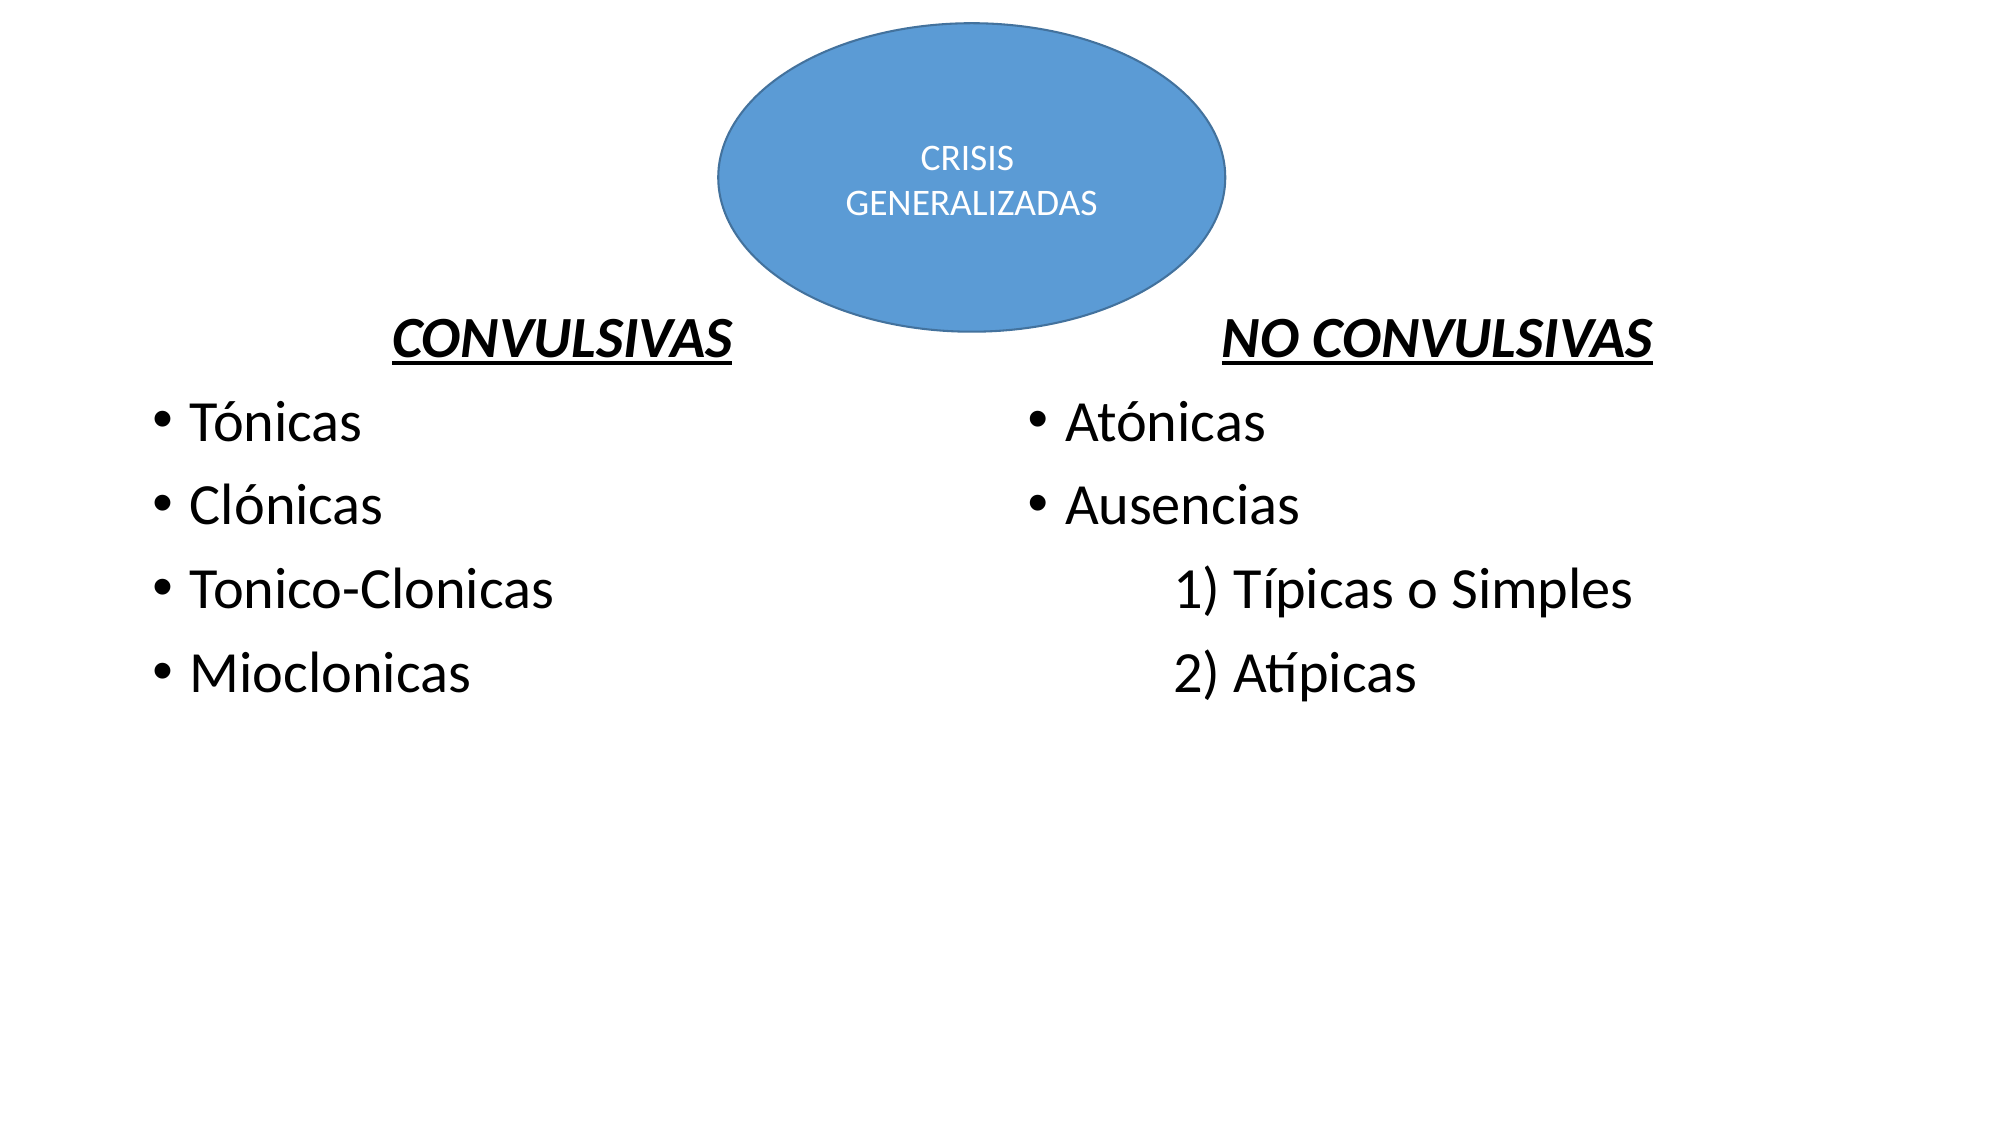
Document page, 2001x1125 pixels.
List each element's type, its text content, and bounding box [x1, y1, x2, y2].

list CONVULSIVAS Tónicas Clónicas Tonico-Clonicas Mioclonicas [137, 299, 988, 1014]
list NO CONVULSIVAS Atónicas Ausencias 1) Típicas o Simples 2) Atípicas [1012, 299, 1863, 1014]
text_box CRISIS GENERALIZADAS [717, 22, 1227, 333]
